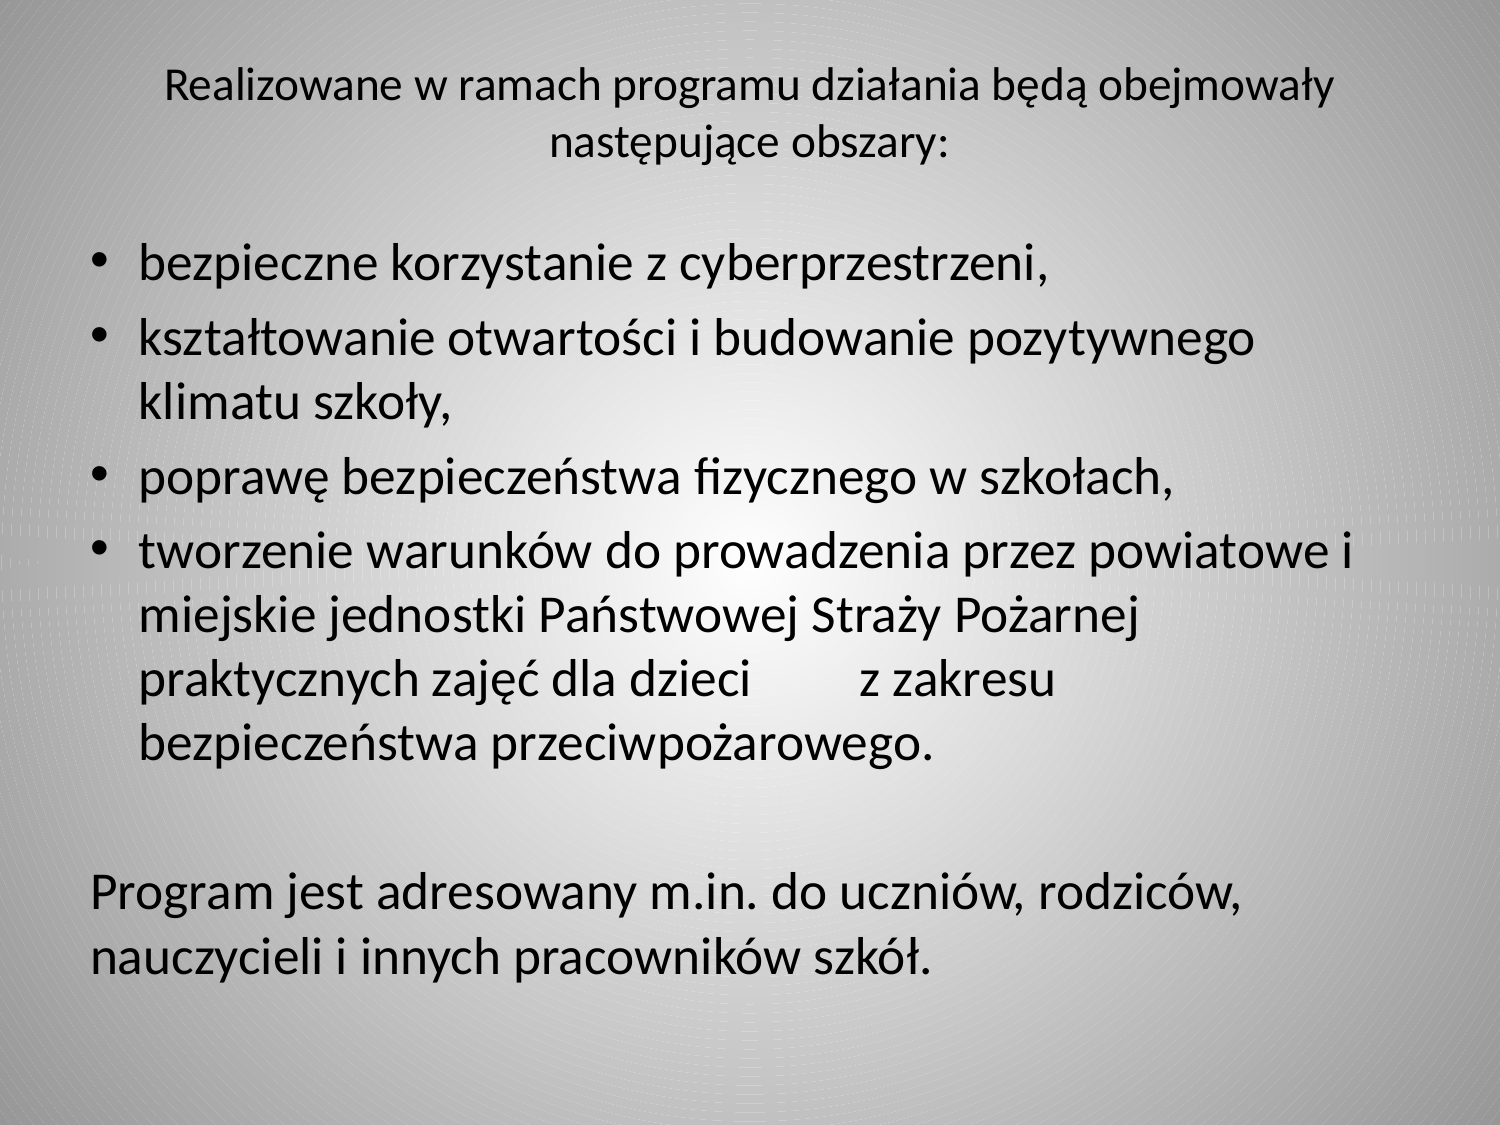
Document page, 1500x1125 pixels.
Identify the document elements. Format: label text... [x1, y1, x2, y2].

title Realizowane w ramach programu działania będą obejmowały następujące obszary: [75, 45, 1425, 219]
list bezpieczne korzystanie z cyberprzestrzeni, kształtowanie otwartości i budowanie pozytywnego klimatu szkoły, poprawę bezpieczeństwa fizycznego w szkołach, tworzenie warunków do prowadzenia przez powiatowe i miejskie jednostki Państwowej Straży Pożarnej praktycznych zajęć dla dzieci z zakresu bezpieczeństwa przeciwpożarowego. Program jest adresowany m.in. do uczniów, rodziców, nauczycieli i innych pracowników szkół. [75, 219, 1425, 1005]
